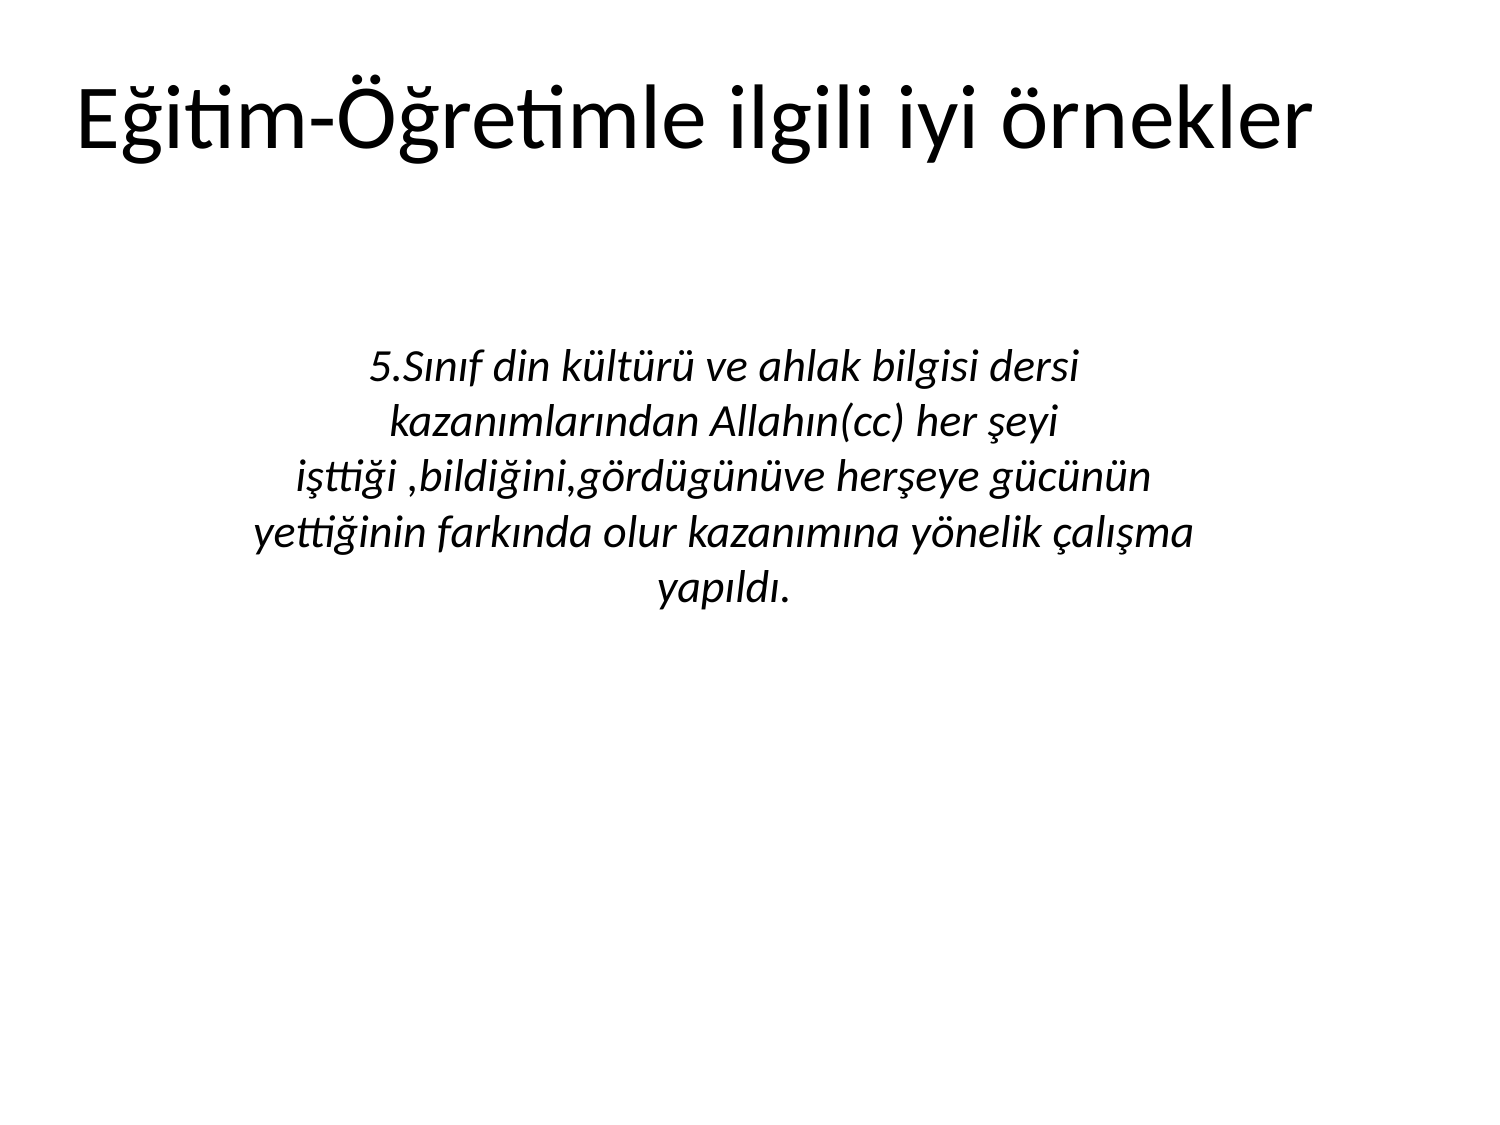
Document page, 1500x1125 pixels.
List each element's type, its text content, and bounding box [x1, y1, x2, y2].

title Eğitim-Öğretimle ilgili iyi örnekler [58, 46, 1334, 286]
subtitle 5.Sınıf din kültürü ve ahlak bilgisi dersi kazanımlarından Allahın(cc) her şeyi işttiği ,bildiğini,gördügünüve herşeye gücünün yettiğinin farkında olur kazanımına yönelik çalışma yapıldı. [199, 328, 1250, 621]
